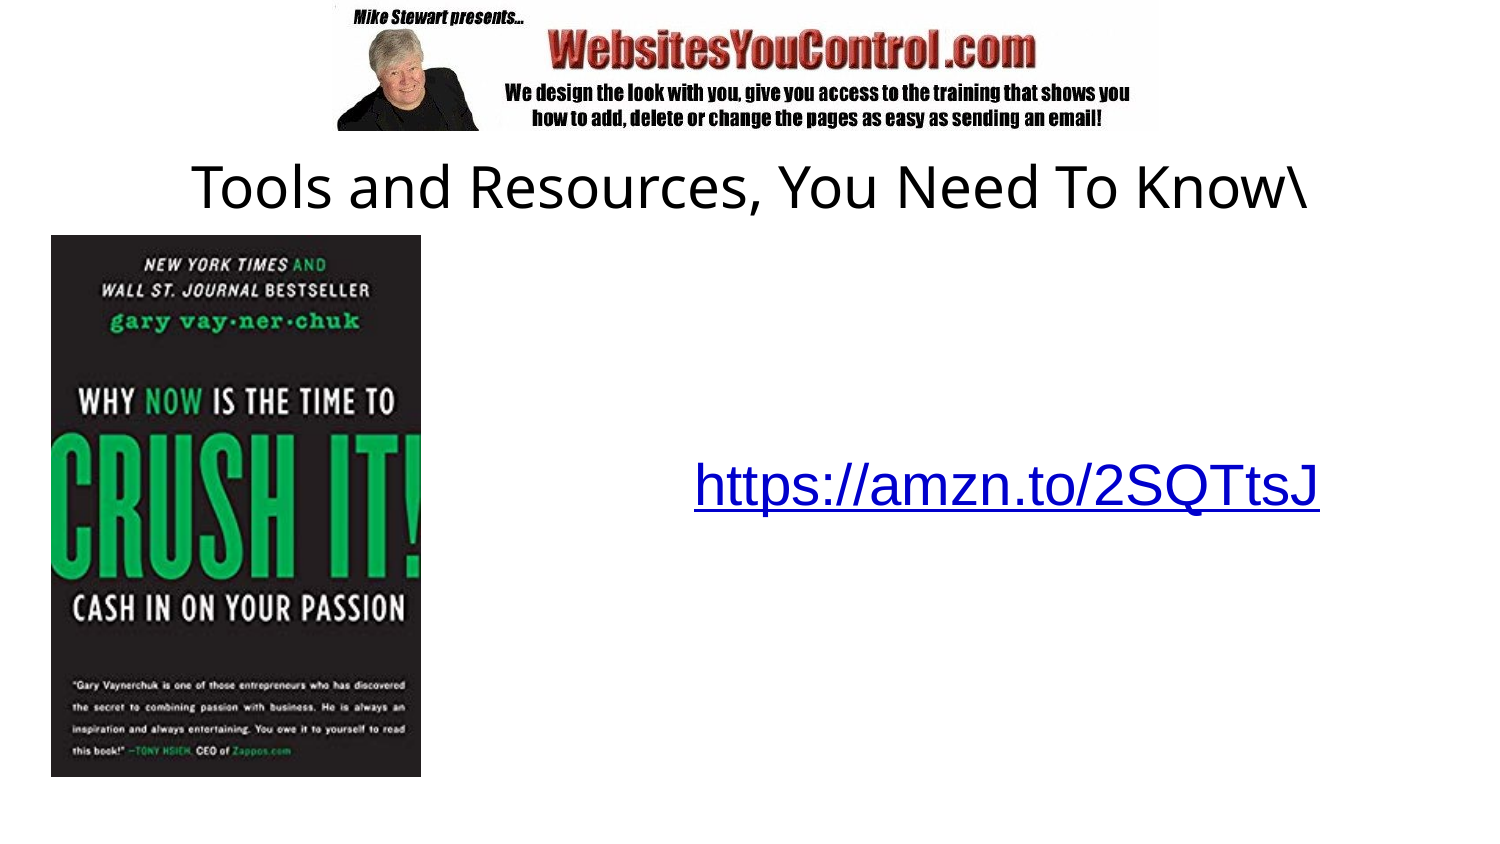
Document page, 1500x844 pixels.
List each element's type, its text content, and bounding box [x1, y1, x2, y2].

picture [331, 0, 1169, 132]
title Tools and Resources, You Need To Know\ [64, 131, 1436, 236]
text_box https://amzn.to/2SQTtsJ [679, 439, 1377, 525]
text_box [425, 439, 1449, 777]
picture [50, 235, 421, 777]
